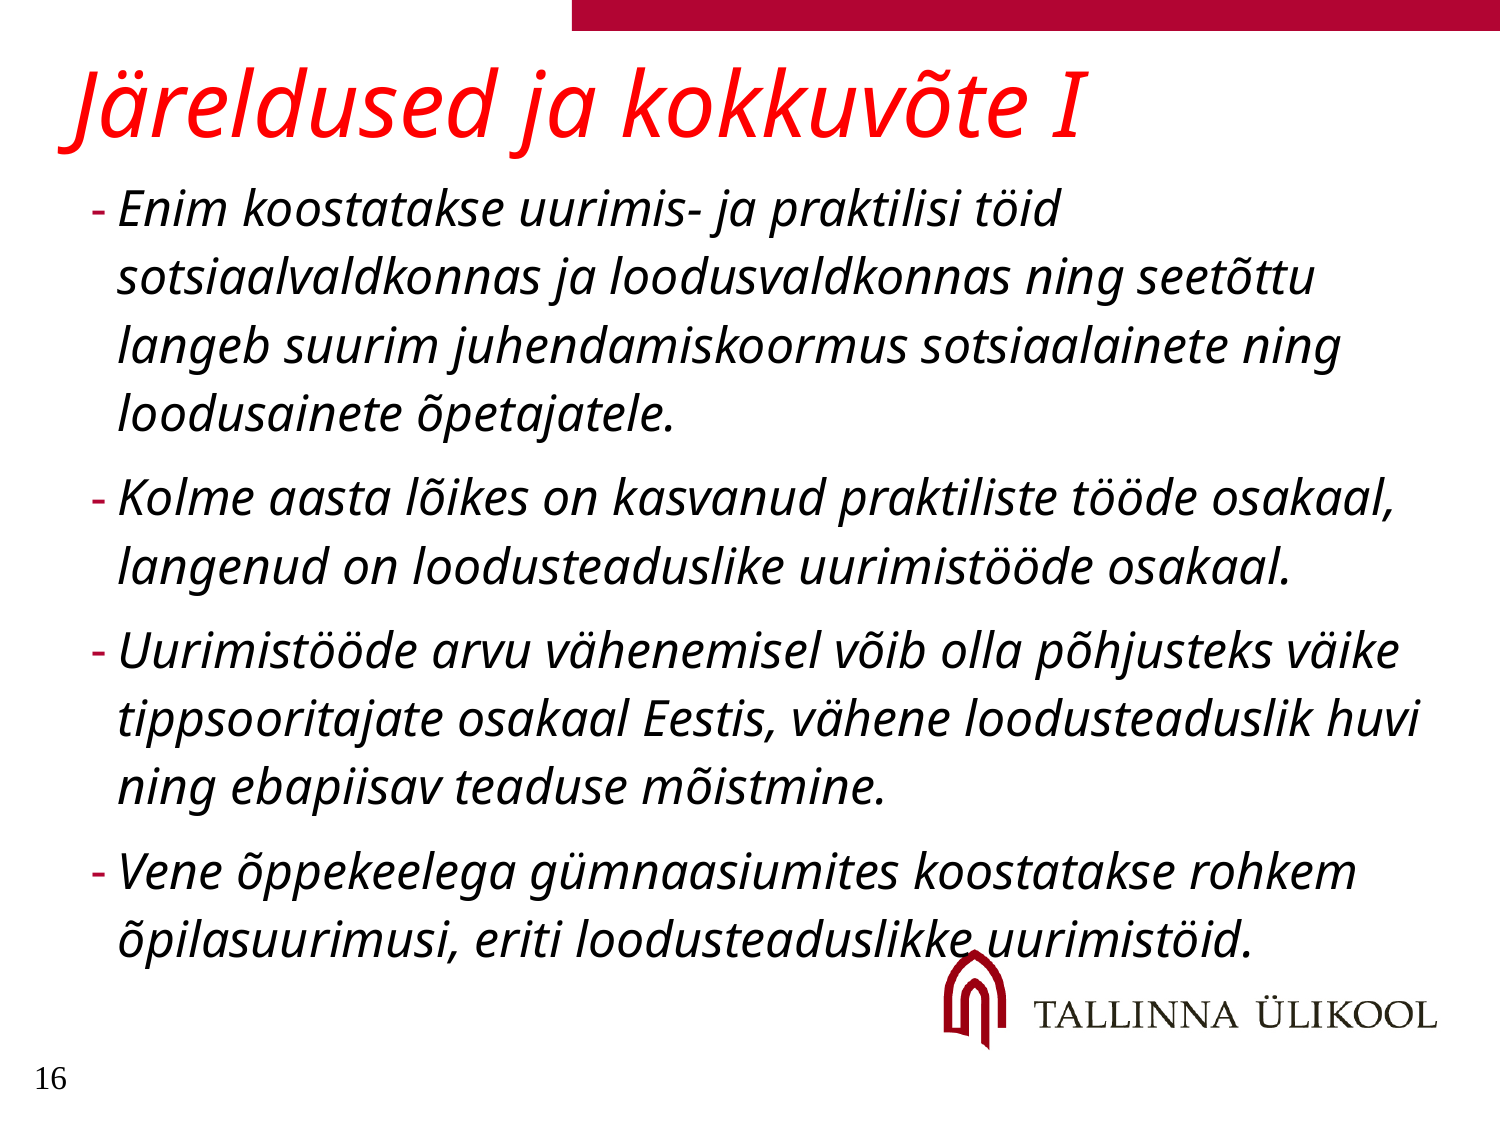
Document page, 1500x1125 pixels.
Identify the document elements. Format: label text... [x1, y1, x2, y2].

slide_number 16 [4, 1046, 83, 1107]
title Järeldused ja kokkuvõte I [72, 19, 1422, 206]
list Enim koostatakse uurimis- ja praktilisi töid sotsiaalvaldkonnas ja loodusvaldkonnas ning seetõttu langeb suurim juhendamiskoormus sotsiaalainete ning loodusainete õpetajatele. Kolme aasta lõikes on kasvanud praktiliste tööde osakaal, langenud on loodusteaduslike uurimistööde osakaal. Uurimistööde arvu vähenemisel võib olla põhjusteks väike tippsooritajate osakaal Eestis, vähene loodusteaduslik huvi ning ebapiisav teaduse mõistmine. Vene õppekeelega gümnaasiumites koostatakse rohkem õpilasuurimusi, eriti loodusteaduslikke uurimistöid. [75, 160, 1471, 882]
picture [880, 885, 1500, 1124]
